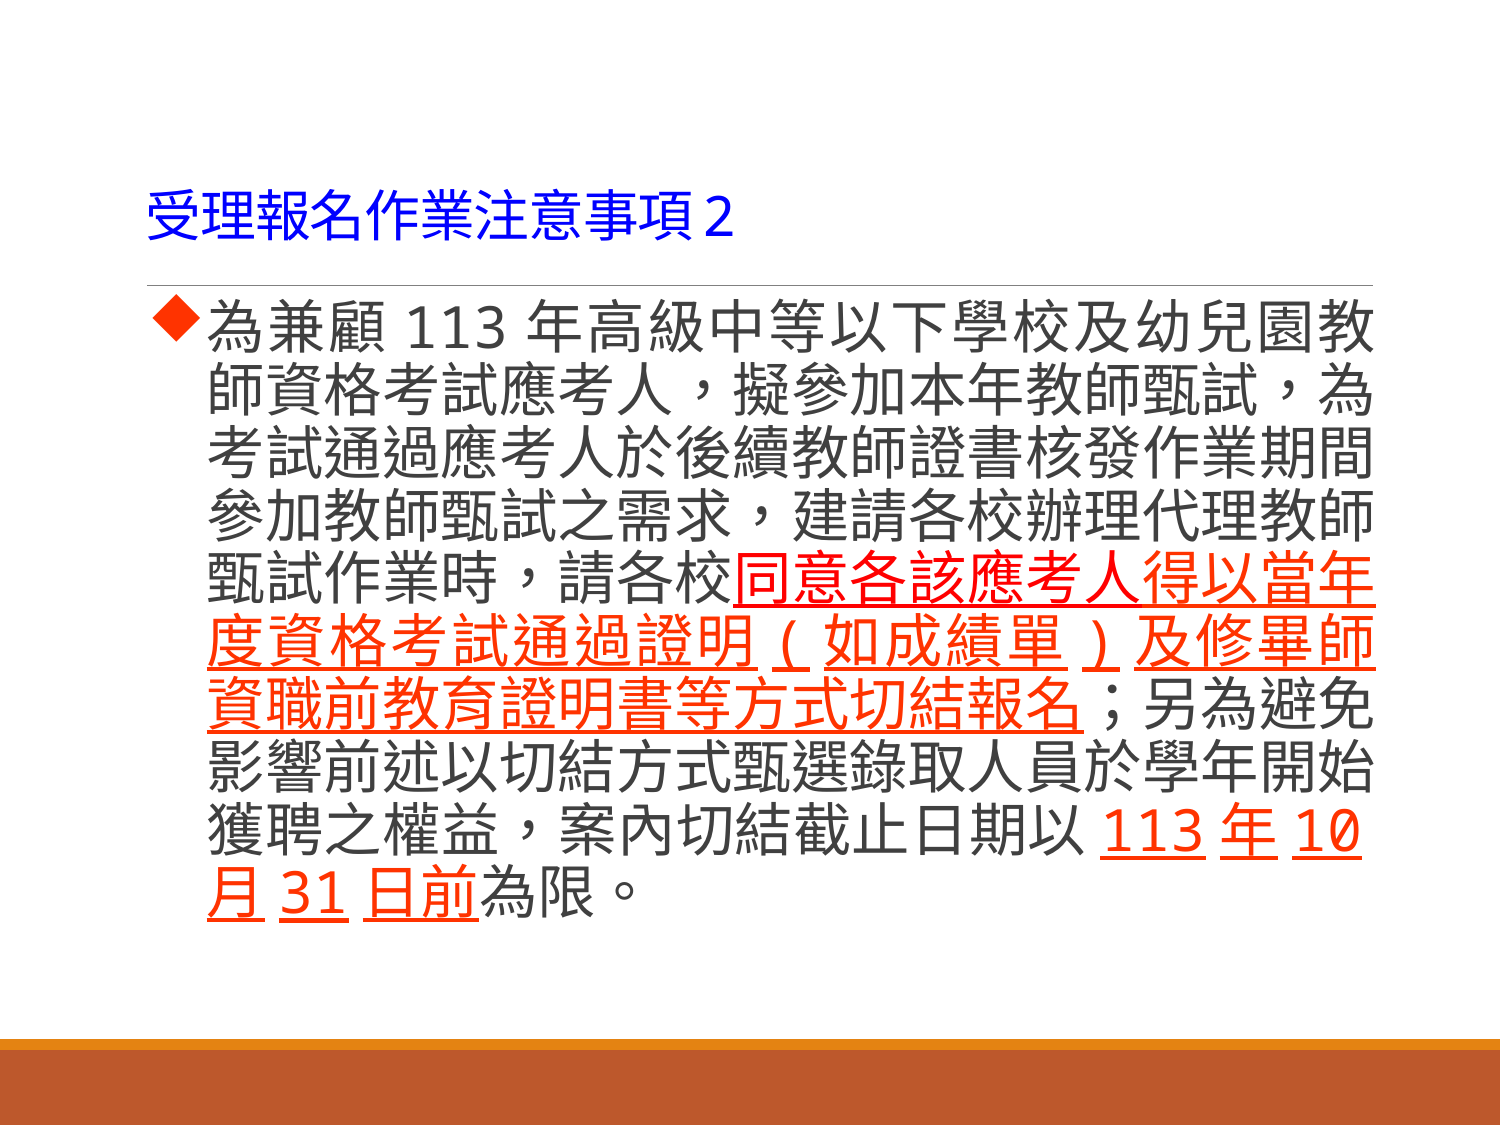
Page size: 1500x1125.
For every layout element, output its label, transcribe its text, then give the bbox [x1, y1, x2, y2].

list 為兼顧113年高級中等以下學校及幼兒園教師資格考試應考人，擬參加本年教師甄試，為考試通過應考人於後續教師證書核發作業期間參加教師甄試之需求，建請各校辦理代理教師甄試作業時，請各校同意各該應考人得以當年度資格考試通過證明(如成績單)及修畢師資職前教育證明書等方式切結報名；另為避免影響前述以切結方式甄選錄取人員於學年開始獲聘之權益，案內切結截止日期以113年10月31日前為限。 [147, 290, 1376, 1062]
title 受理報名作業注意事項2 [75, 125, 1425, 256]
